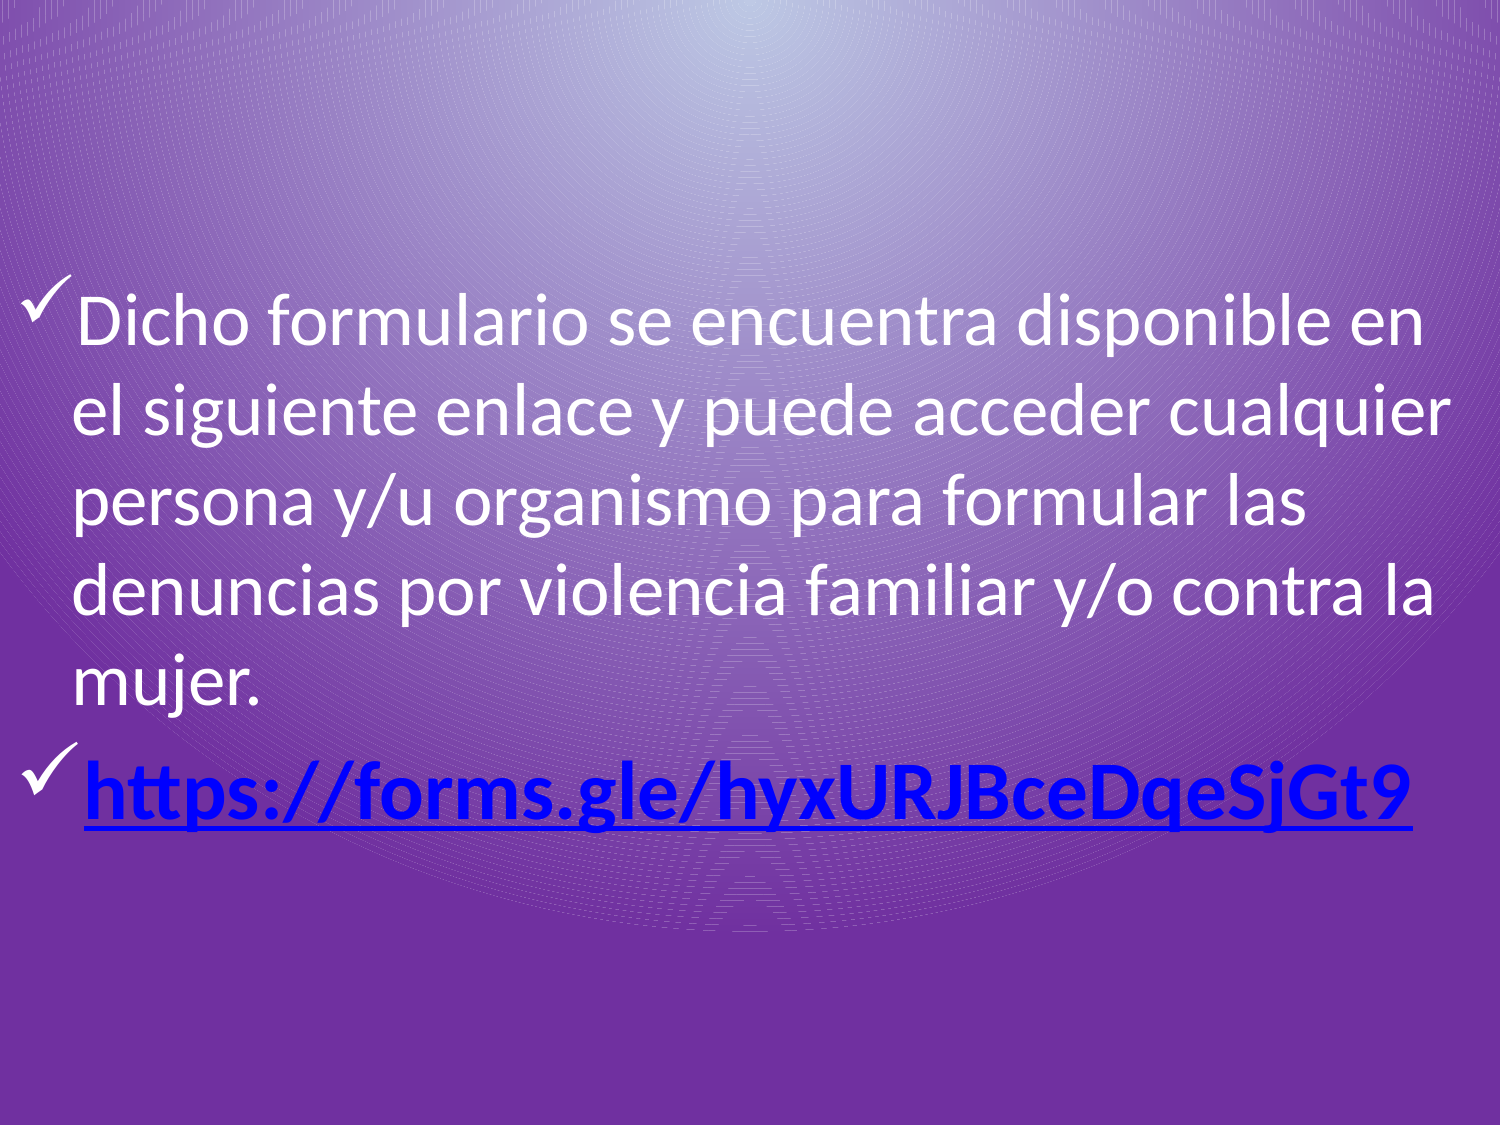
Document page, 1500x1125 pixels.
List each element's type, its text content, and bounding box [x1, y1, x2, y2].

list Dicho formulario se encuentra disponible en el siguiente enlace y puede acceder cualquier persona y/u organismo para formular las denuncias por violencia familiar y/o contra la mujer. https://forms.gle/hyxURJBceDqeSjGt9 [0, 262, 1500, 1005]
